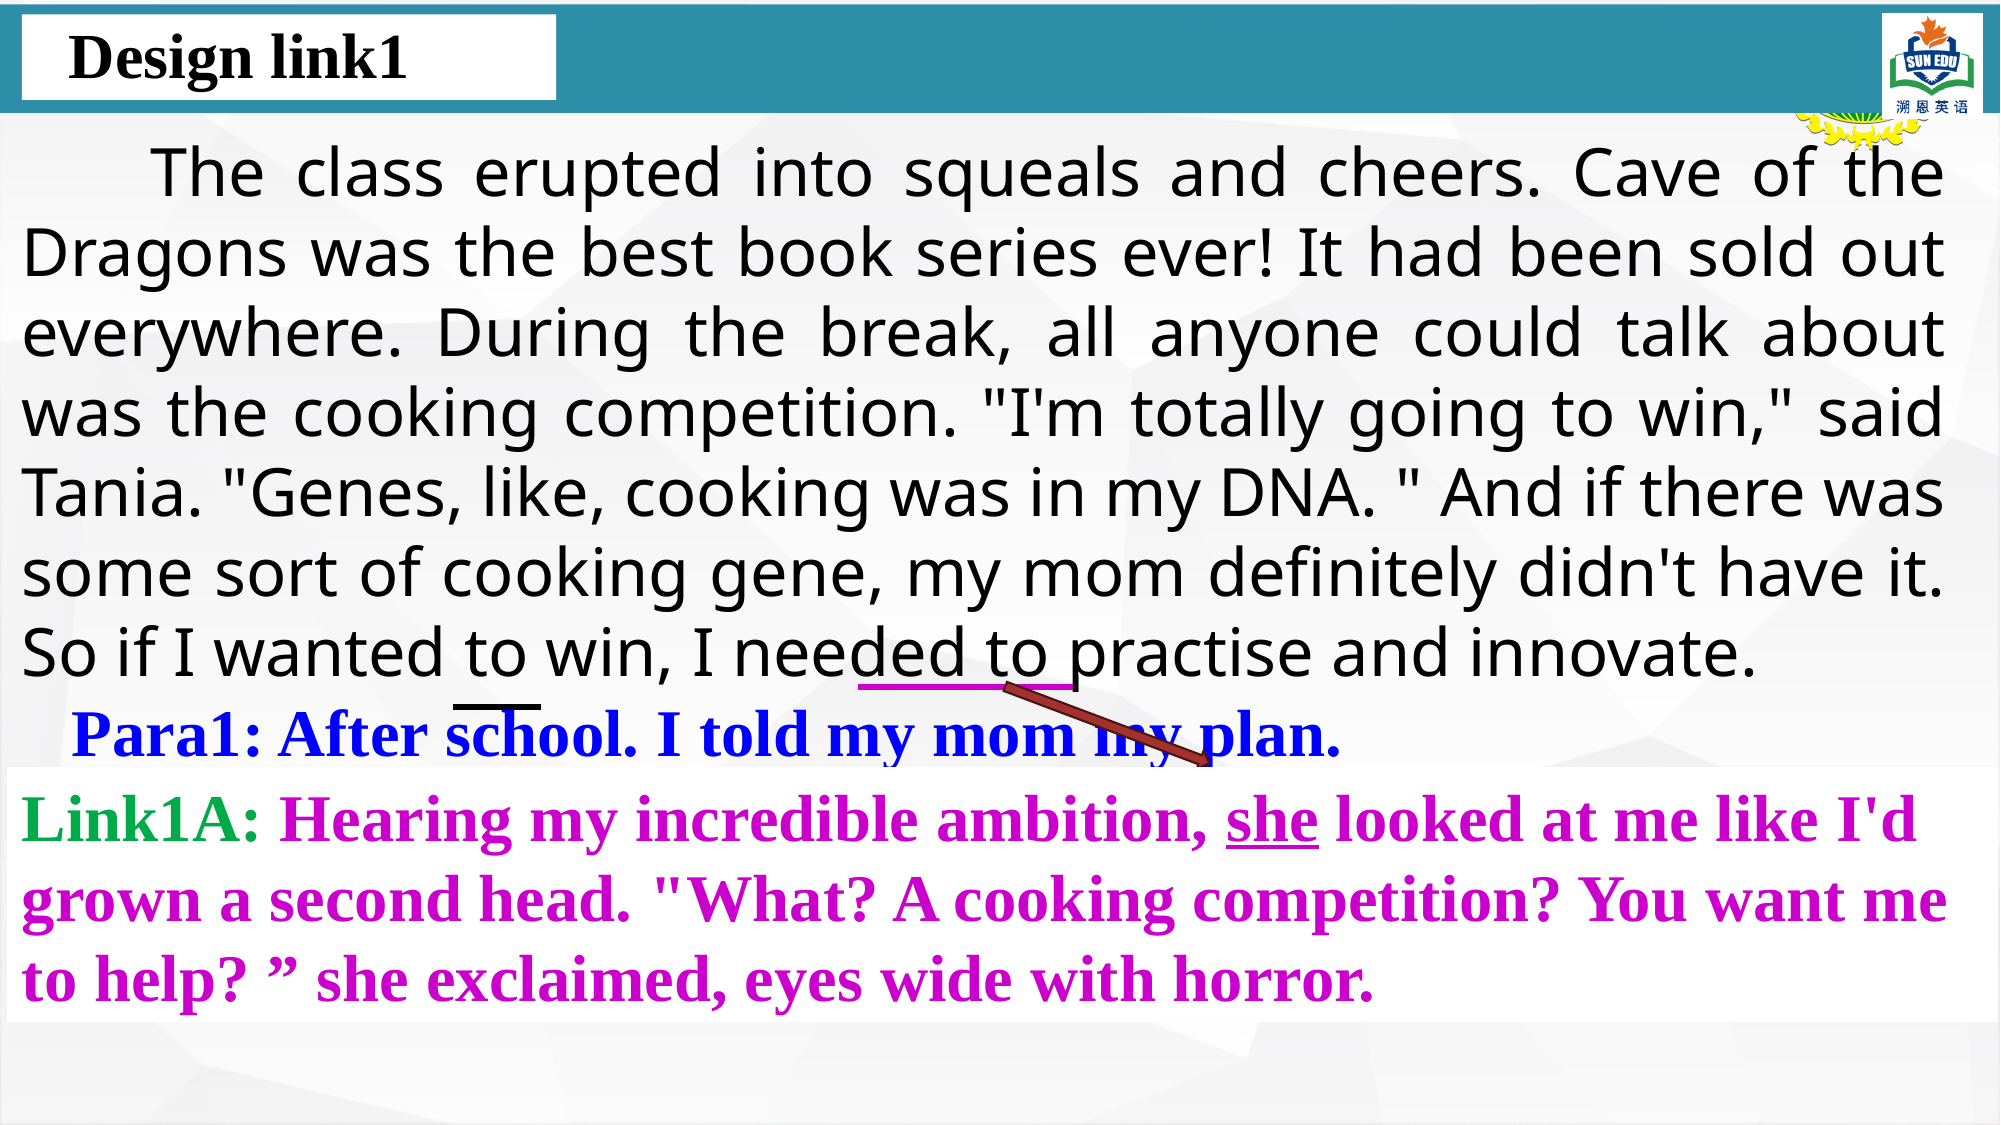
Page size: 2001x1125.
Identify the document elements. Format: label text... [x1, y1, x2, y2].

picture [0, 13, 2000, 1125]
text_box Link1A: Hearing my incredible ambition, she looked at me like I'd grown a second head. "What? A cooking competition? You want me to help? ” she exclaimed, eyes wide with horror. [7, 767, 1999, 1022]
text_box [1002, 688, 1211, 767]
text_box [1003, 680, 1024, 687]
text_box The class erupted into squeals and cheers. Cave of the Dragons was the best book series ever! It had been sold out everywhere. During the break, all anyone could talk about was the cooking competition. "I'm totally going to win," said Tania. "Genes, like, cooking was in my DNA. " And if there was some sort of cooking gene, my mom definitely didn't have it. So if I wanted to win, I needed to practise and innovate. Para1: After school. I told my mom my plan. [6, 122, 1964, 1125]
text_box [0, 4, 2000, 113]
picture [0, 0, 2000, 4]
text_box Design link1 [21, 13, 557, 101]
